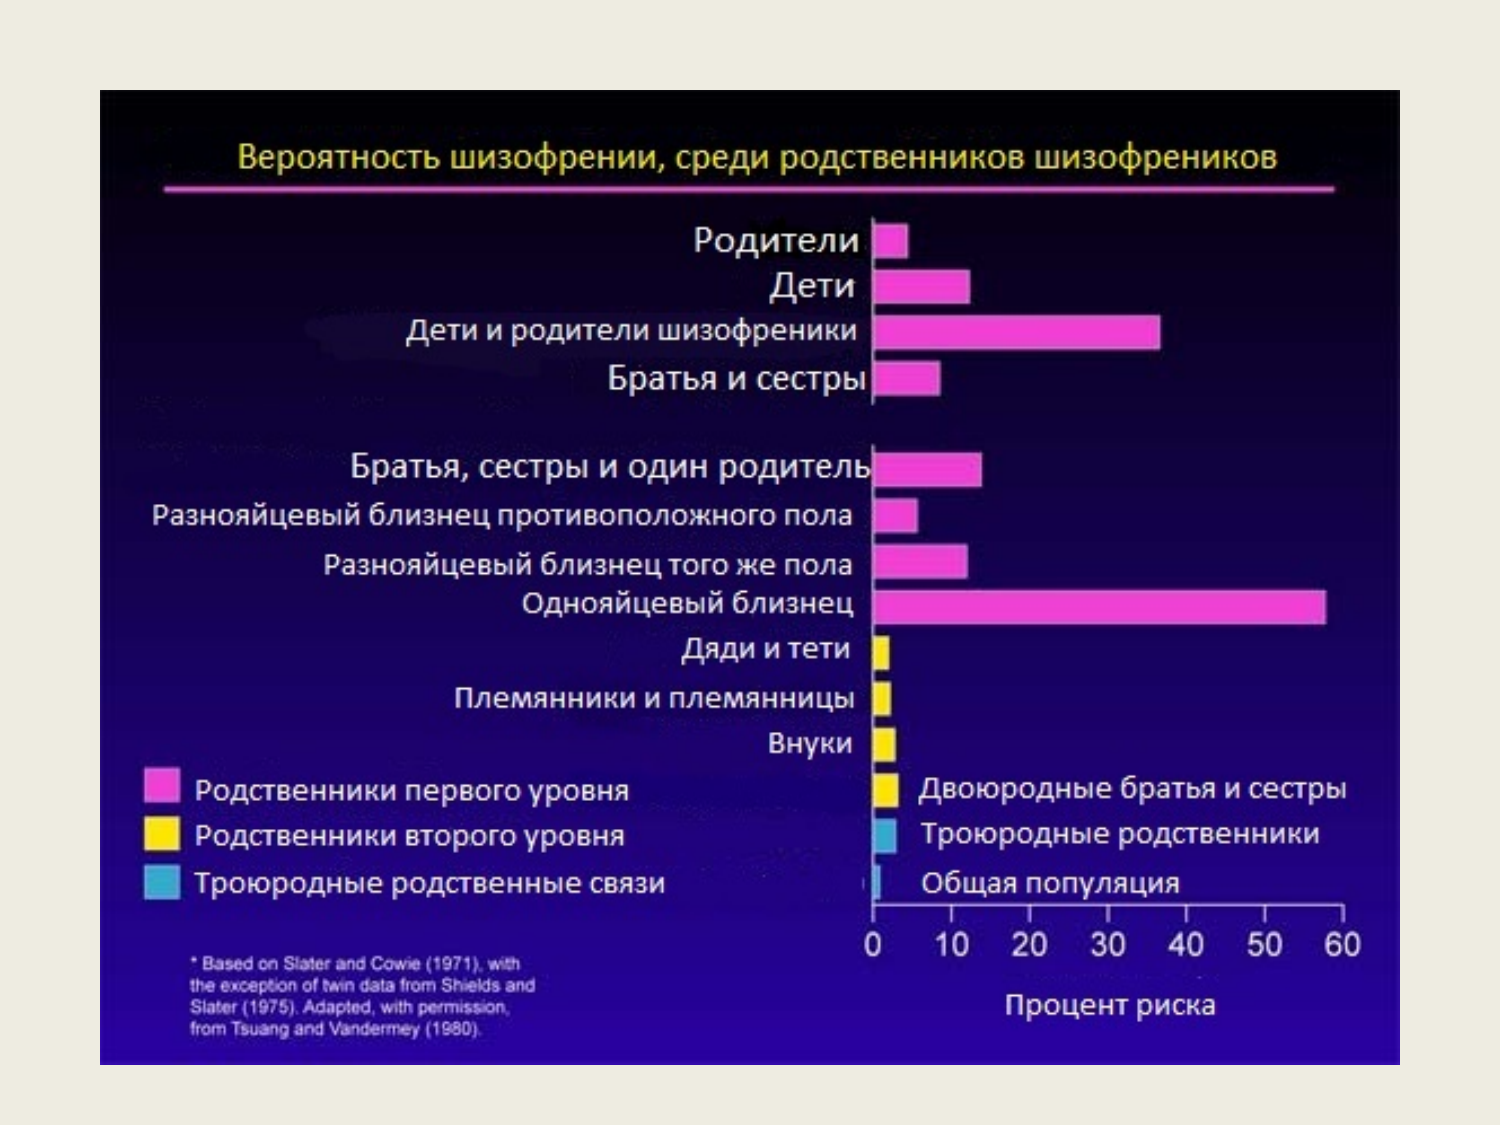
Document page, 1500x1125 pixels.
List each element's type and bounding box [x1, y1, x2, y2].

picture [100, 89, 1400, 1065]
